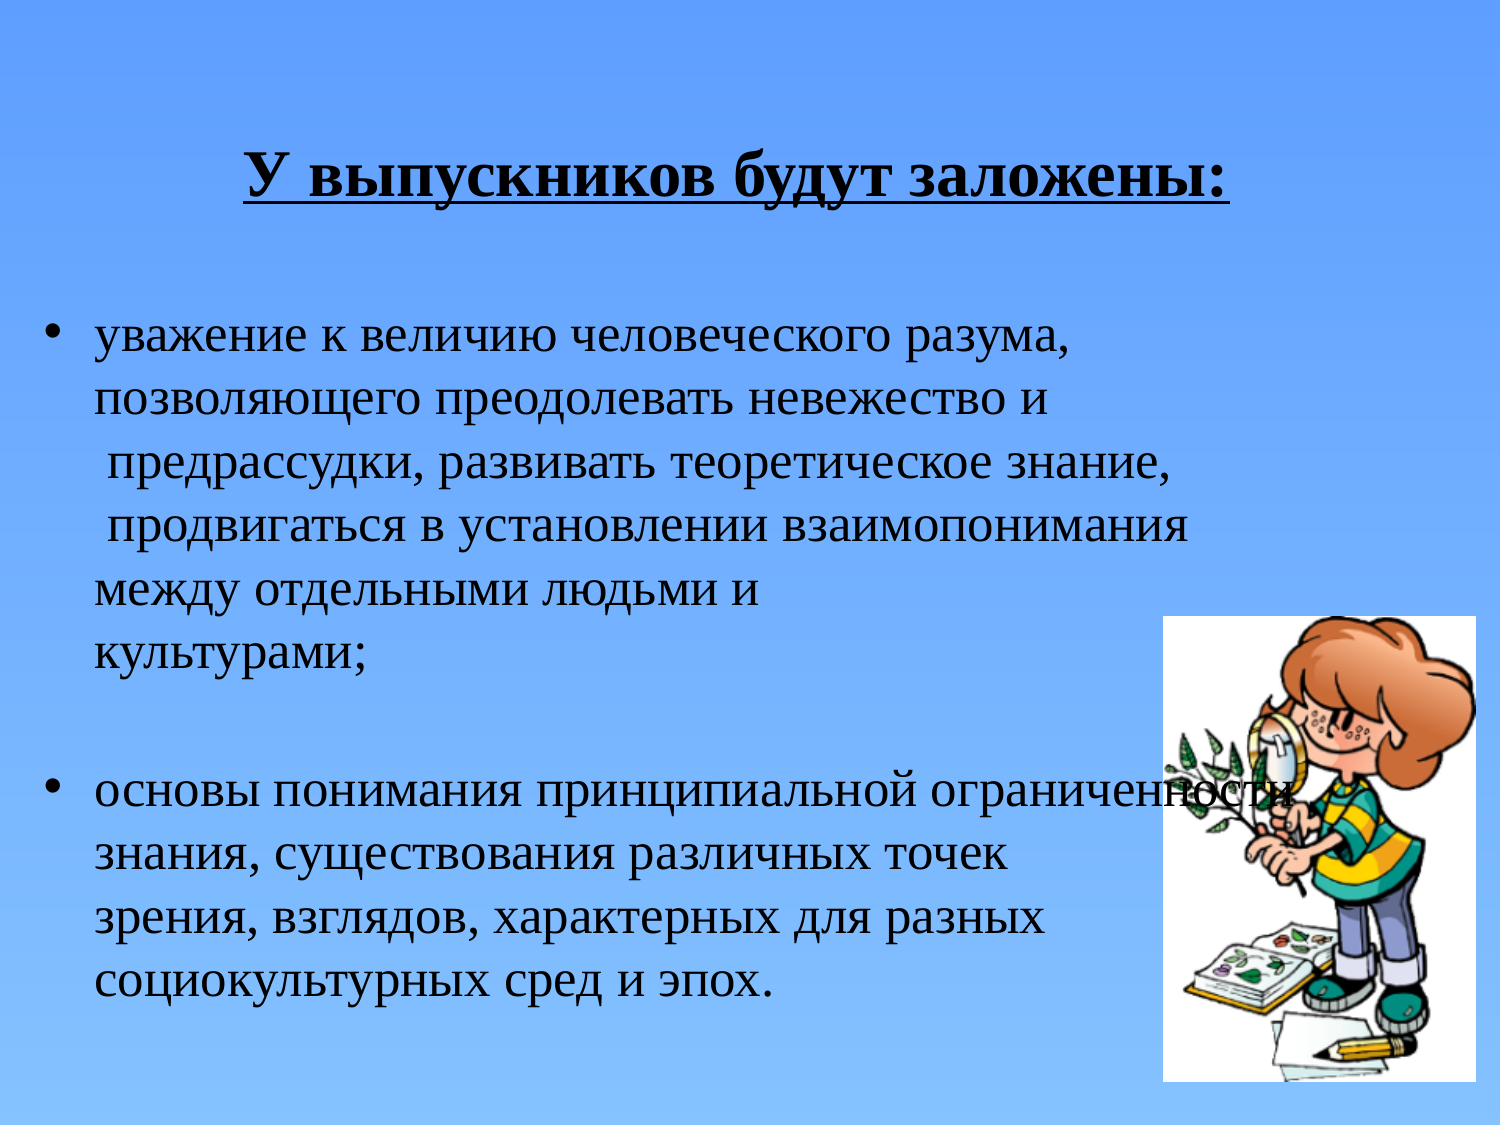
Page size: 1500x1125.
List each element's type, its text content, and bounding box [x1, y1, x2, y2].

picture [1163, 616, 1477, 1083]
text_box уважение к величию человеческого разума, позволяющего преодолевать невежество и предрассудки, развивать теоретическое знание, продвигаться в установлении взаимопонимания между отдельными людьми и культурами; основы понимания принципиальной ограниченности знания, существования различных точек зрения, взглядов, характерных для разных социокультурных сред и эпох. [28, 290, 1341, 1030]
text_box У выпускников будут заложены: [41, 78, 1447, 262]
